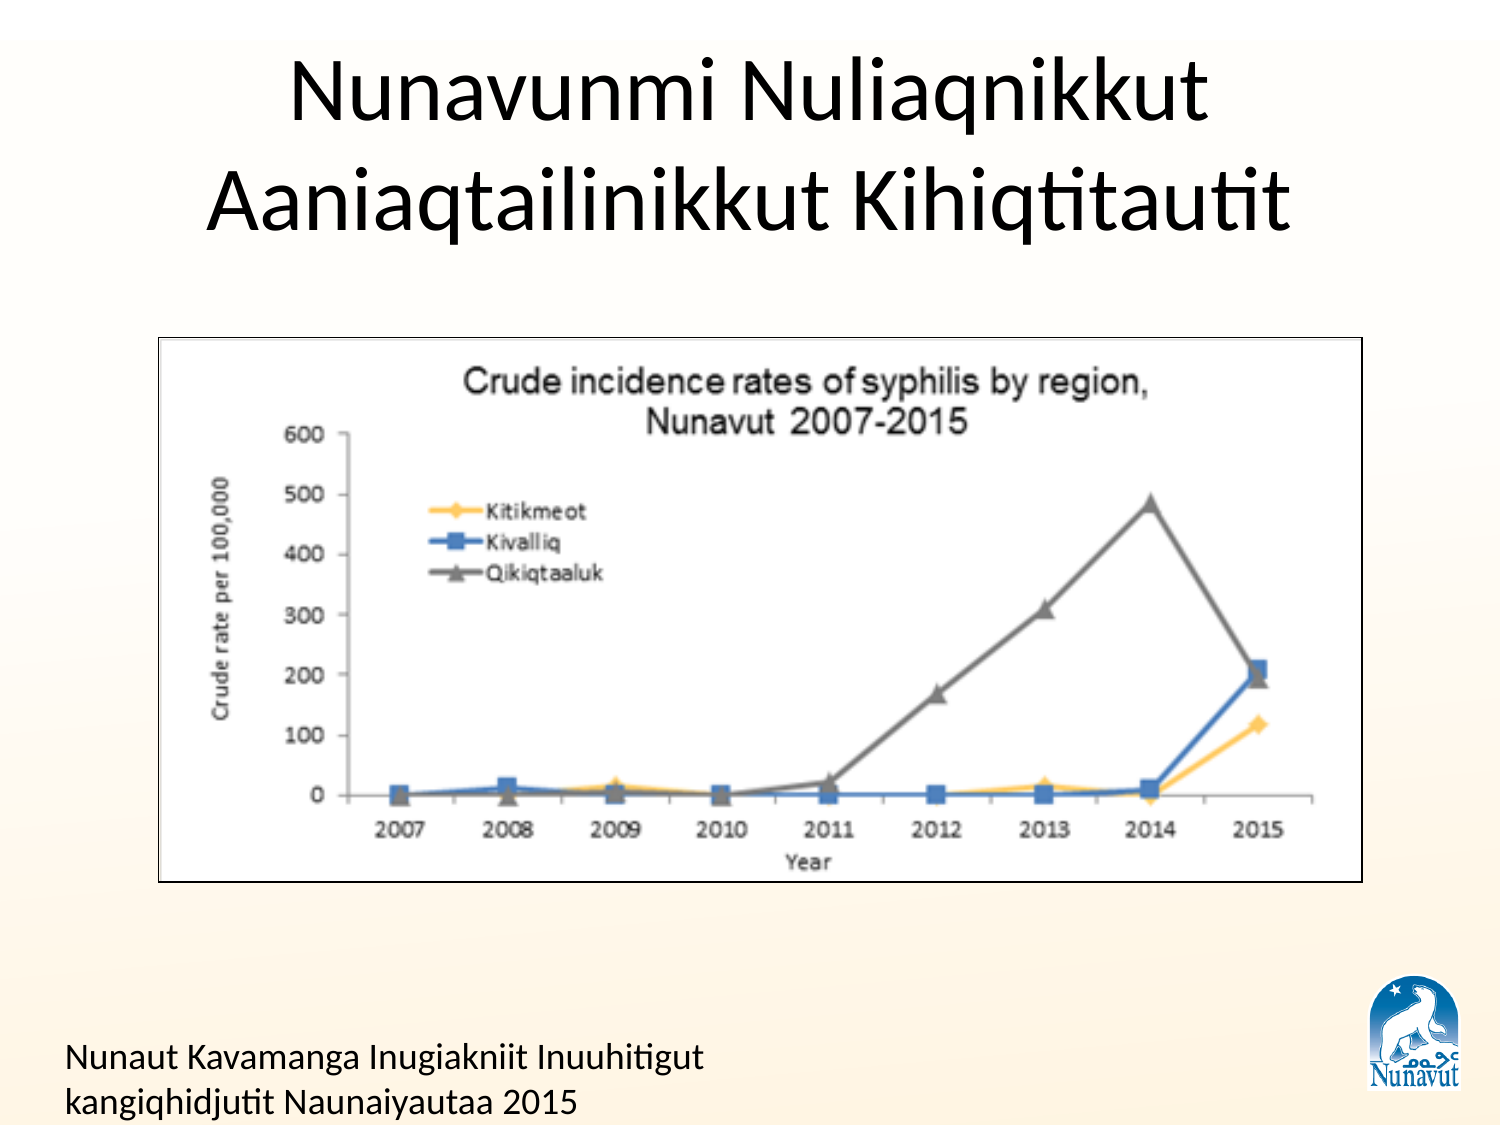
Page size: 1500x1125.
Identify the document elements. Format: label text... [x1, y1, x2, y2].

picture [0, 0, 1500, 1125]
text_box Nunaut Kavamanga Inugiakniit Inuuhitigut kangiqhidjutit Naunaiyautaa 2015 [49, 1024, 725, 1125]
title Nunavunmi Nuliaqnikkut Aaniaqtailinikkut Kihiqtitautit [75, 45, 1425, 233]
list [159, 337, 1362, 882]
